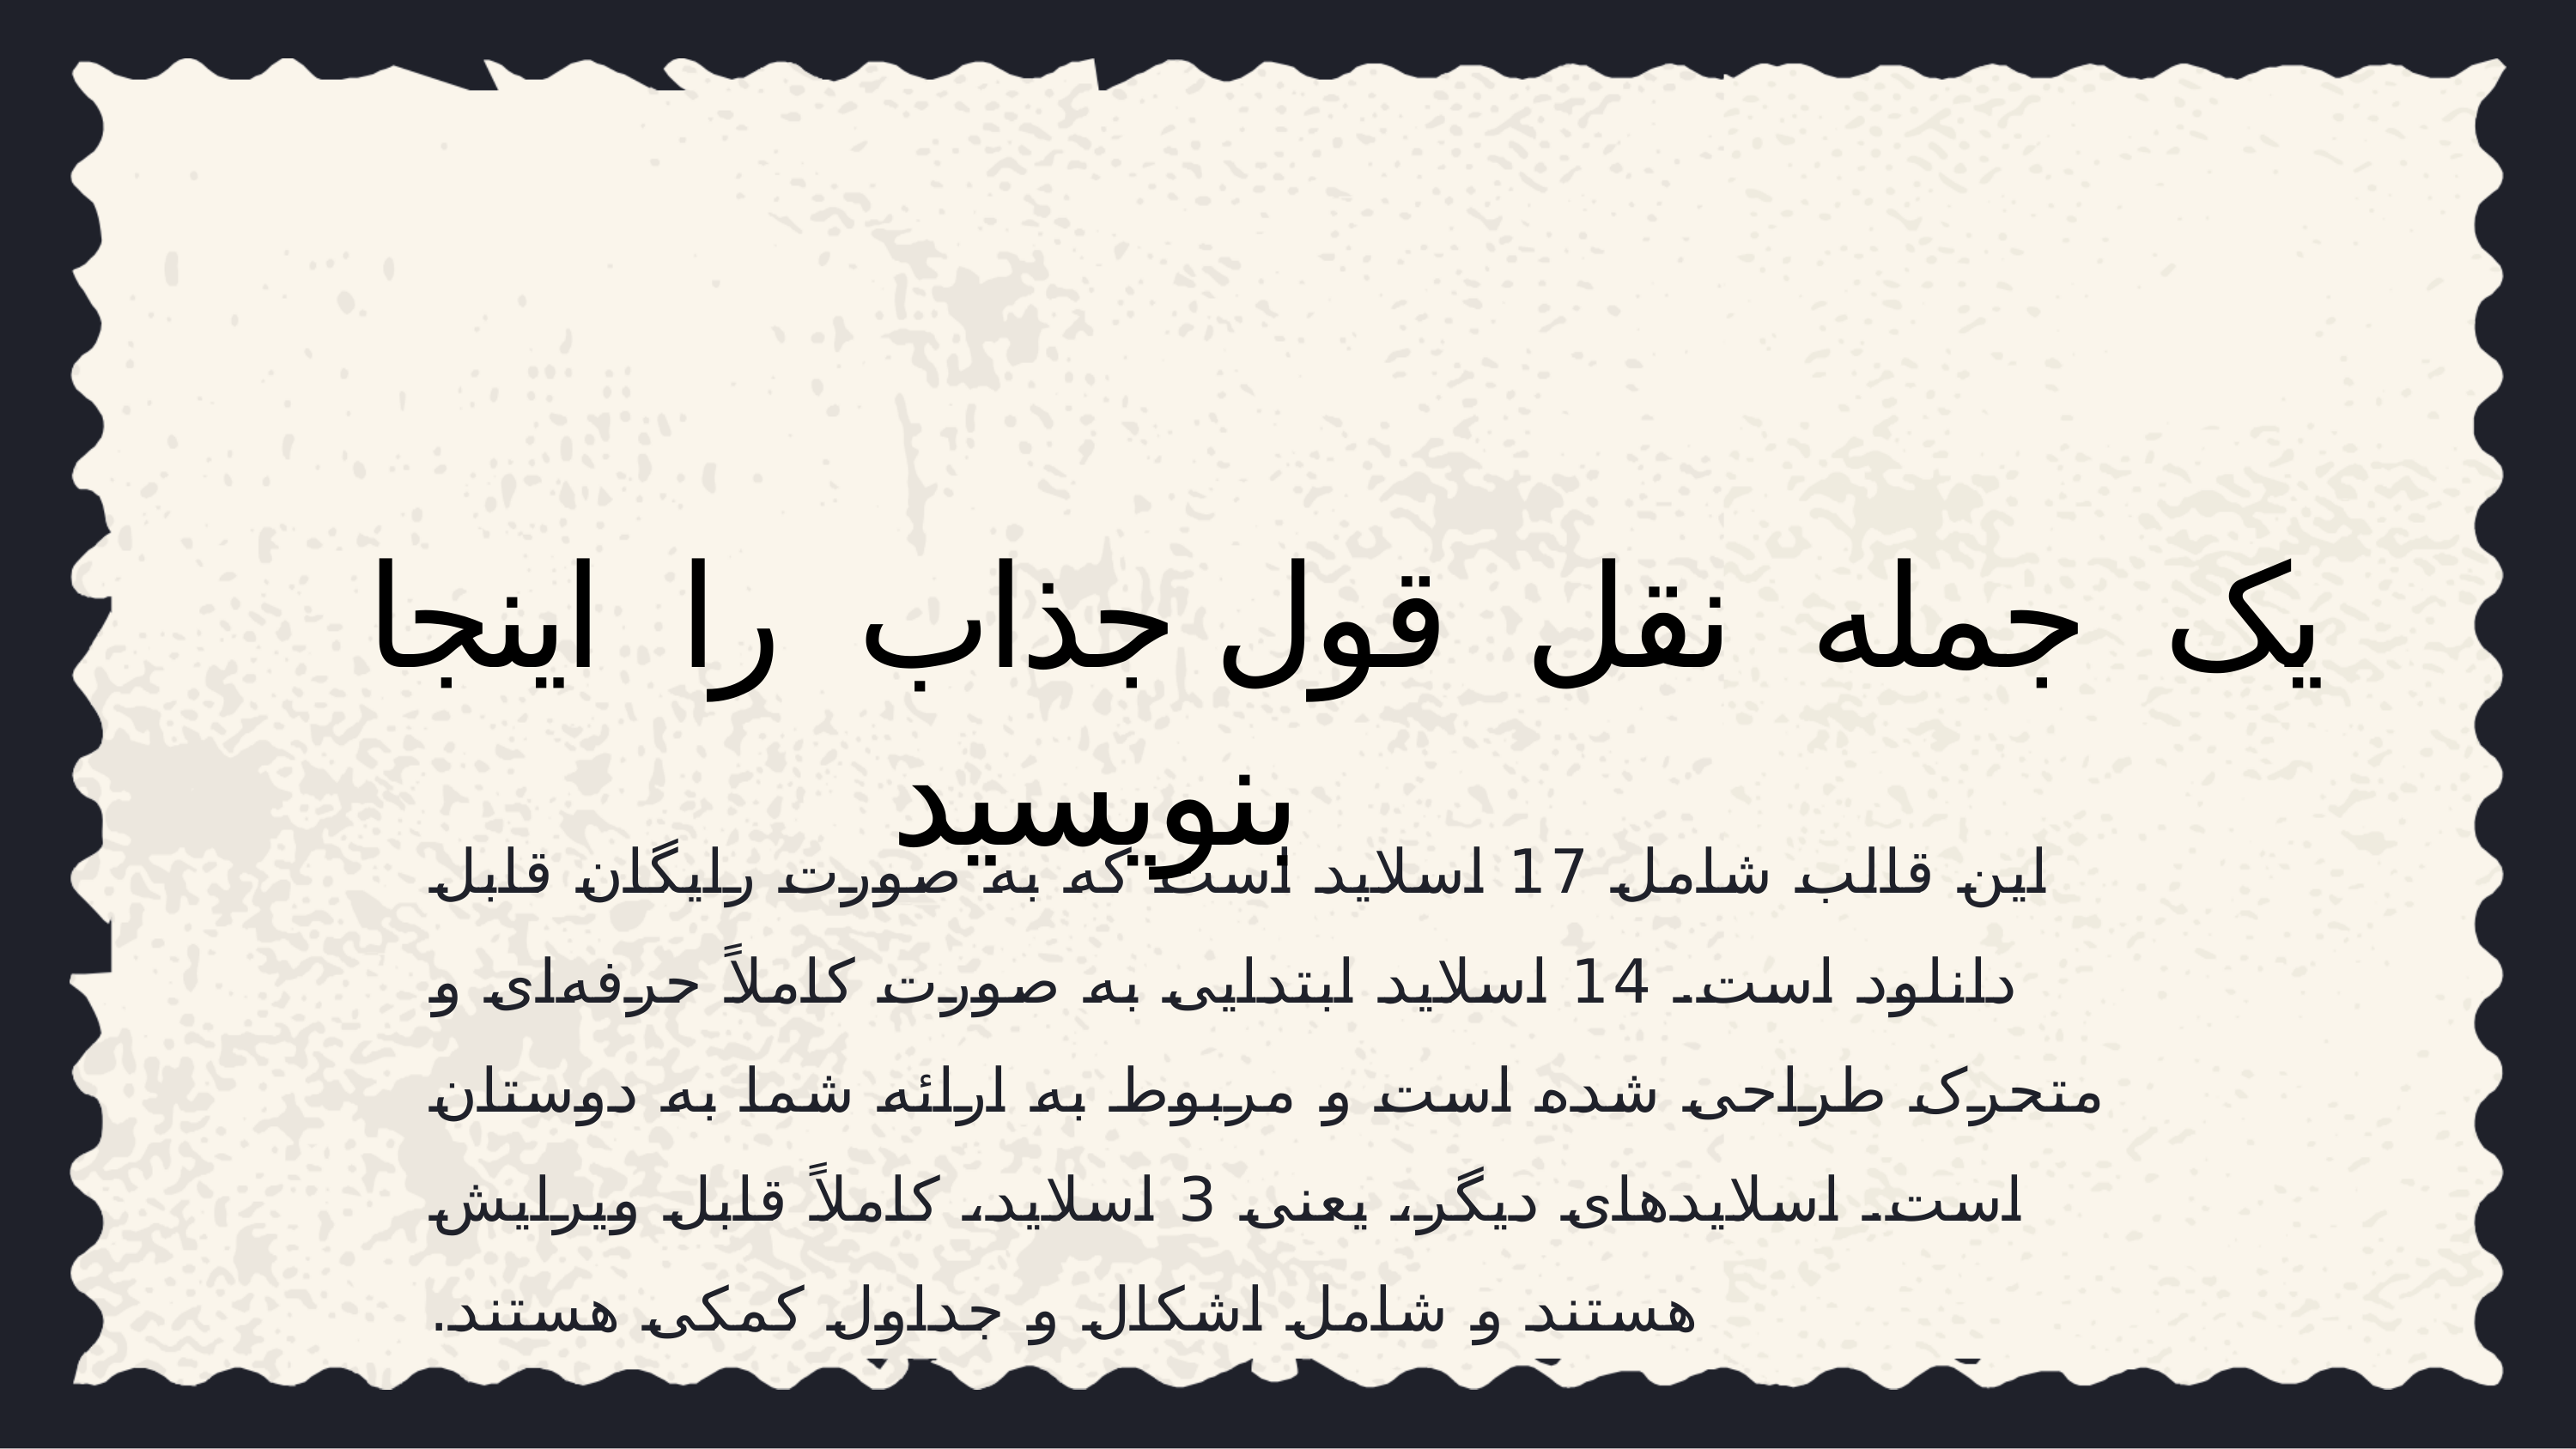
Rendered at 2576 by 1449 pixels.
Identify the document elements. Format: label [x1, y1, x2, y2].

picture [69, 58, 2507, 1391]
